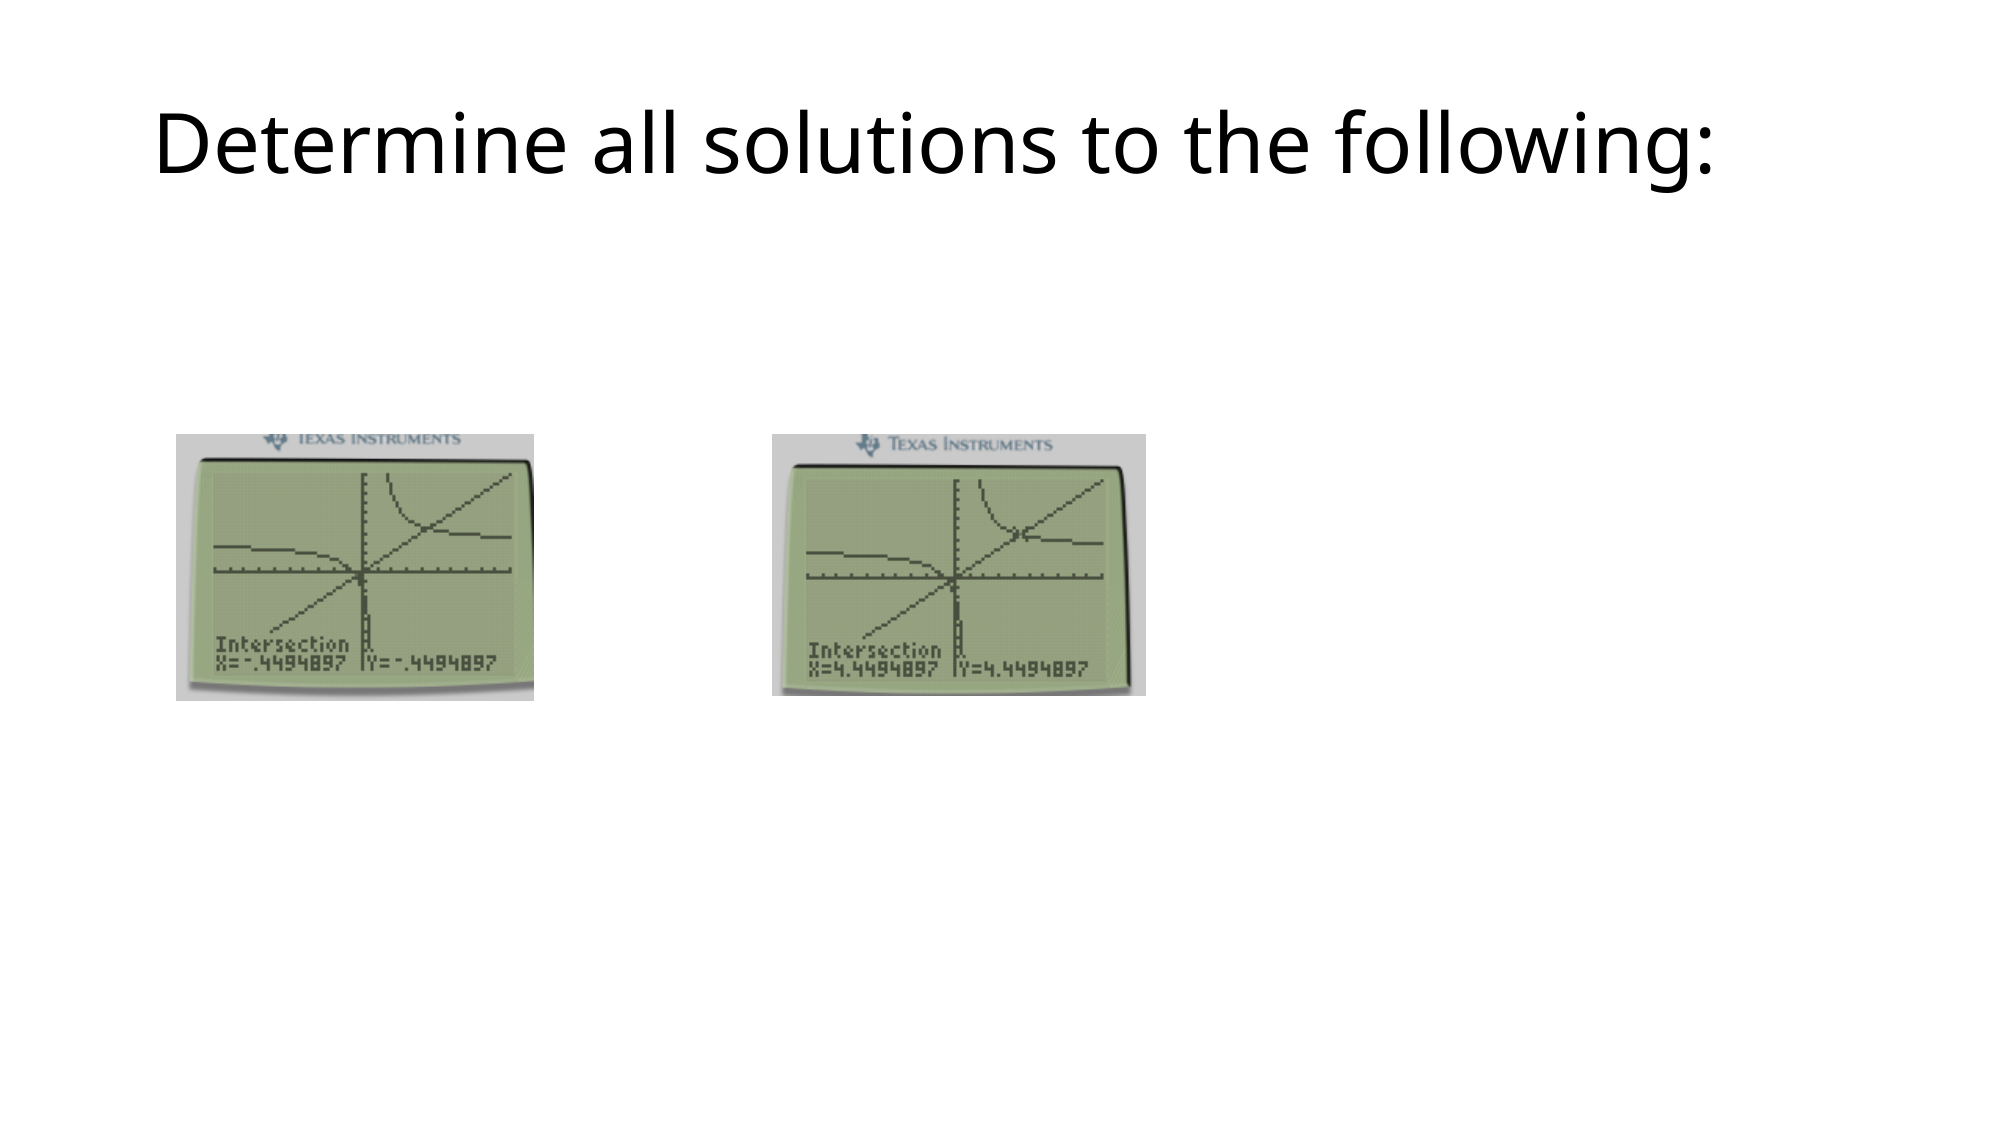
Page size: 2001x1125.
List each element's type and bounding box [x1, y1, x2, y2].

picture [772, 434, 1146, 696]
list [176, 434, 534, 701]
